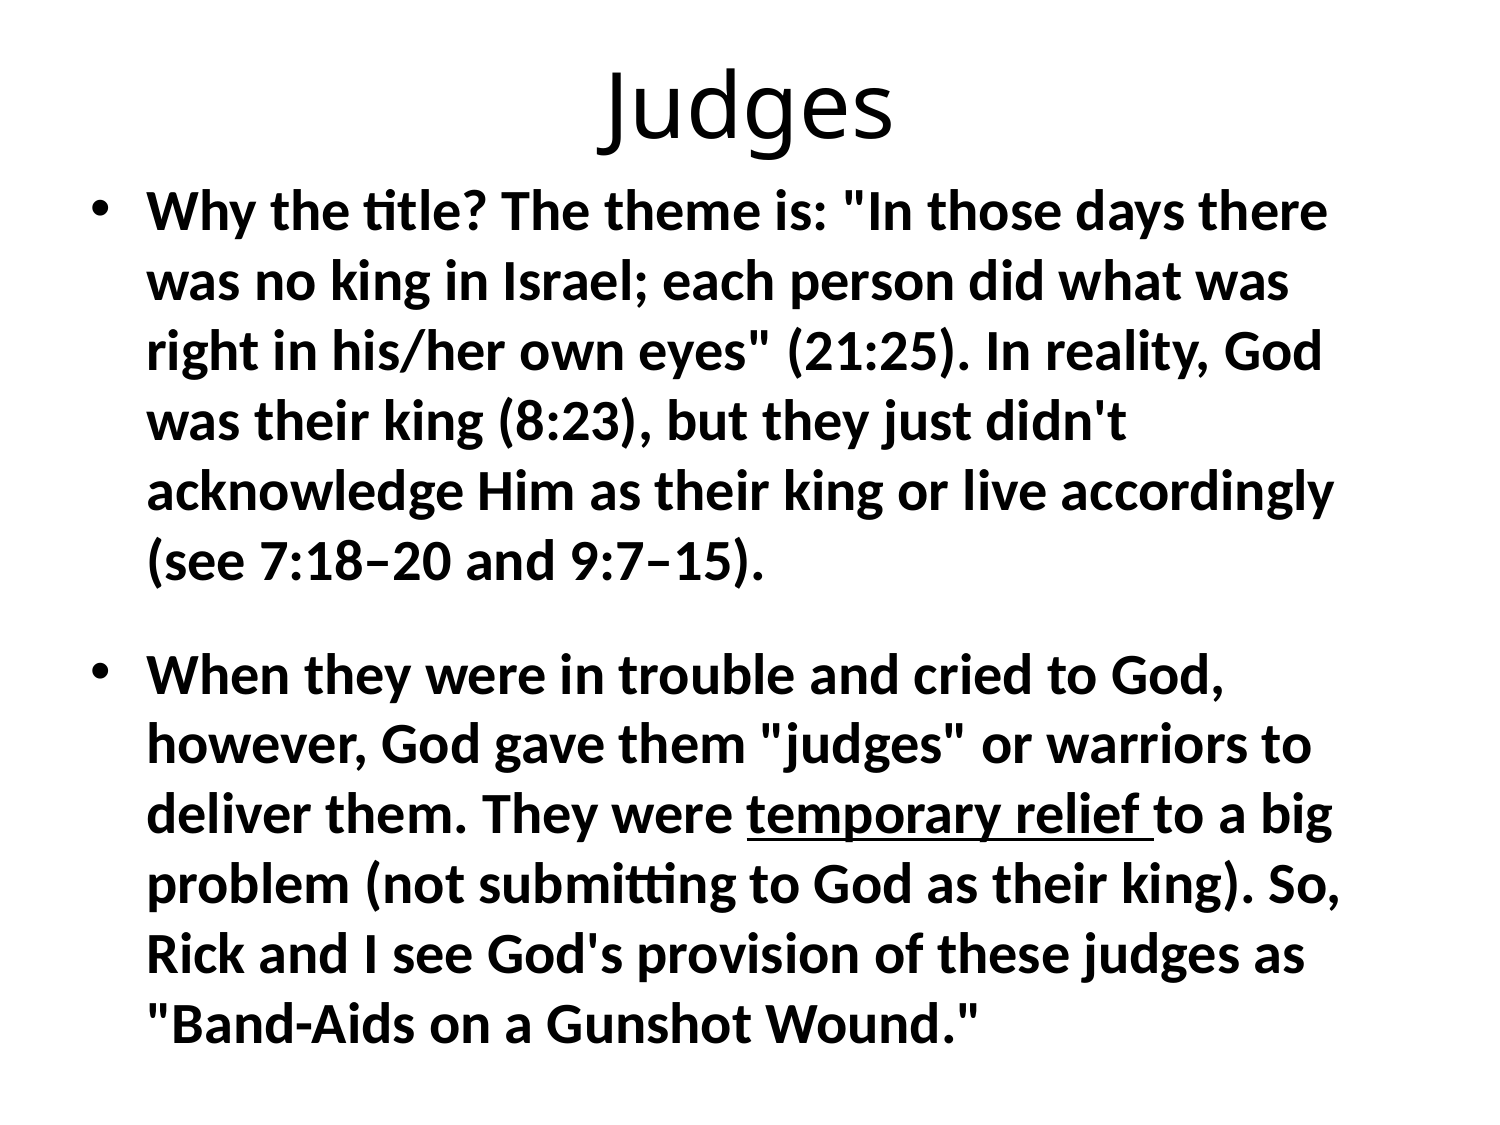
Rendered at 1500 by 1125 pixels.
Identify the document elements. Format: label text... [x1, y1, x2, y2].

title Judges [75, 30, 1425, 164]
list Why the title? The theme is: "In those days there was no king in Israel; each person did what was right in his/her own eyes" (21:25). In reality, God was their king (8:23), but they just didn't acknowledge Him as their king or live accordingly (see 7:18–20 and 9:7–15). When they were in trouble and cried to God, however, God gave them "judges" or warriors to deliver them. They were temporary relief to a big problem (not submitting to God as their king). So, Rick and I see God's provision of these judges as "Band-Aids on a Gunshot Wound." [75, 164, 1425, 1103]
